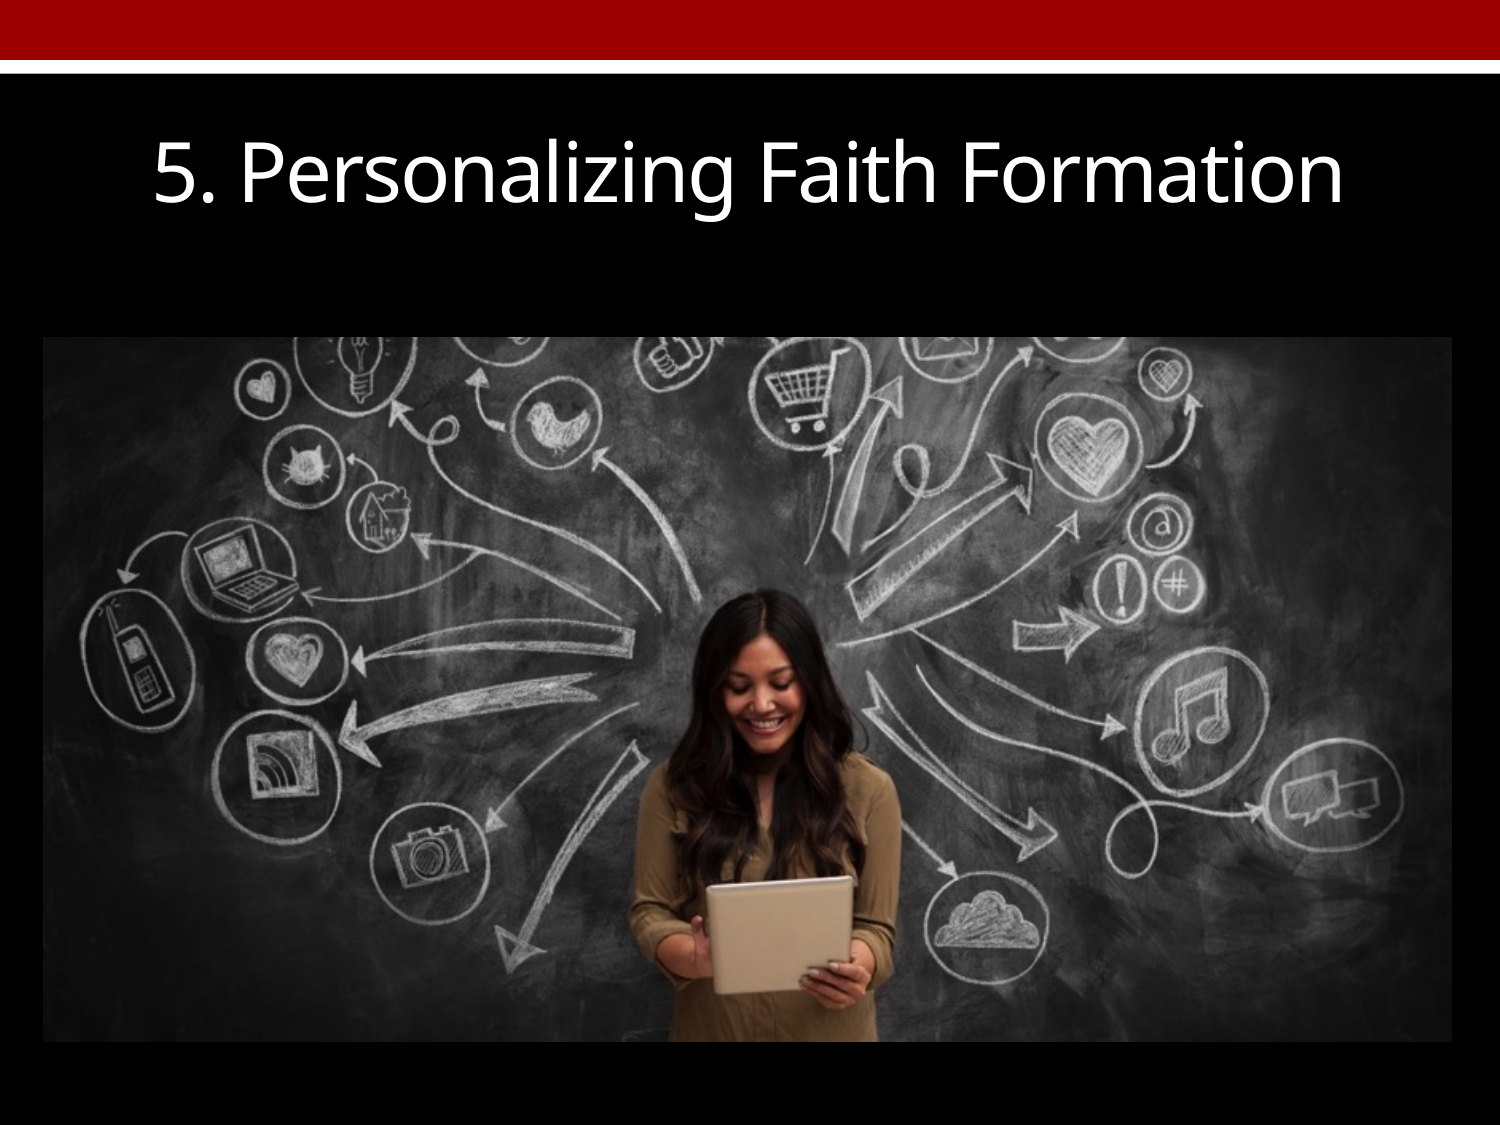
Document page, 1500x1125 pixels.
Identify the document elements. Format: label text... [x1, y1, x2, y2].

picture [43, 336, 1453, 1042]
title 5. Personalizing Faith Formation [75, 87, 1425, 250]
